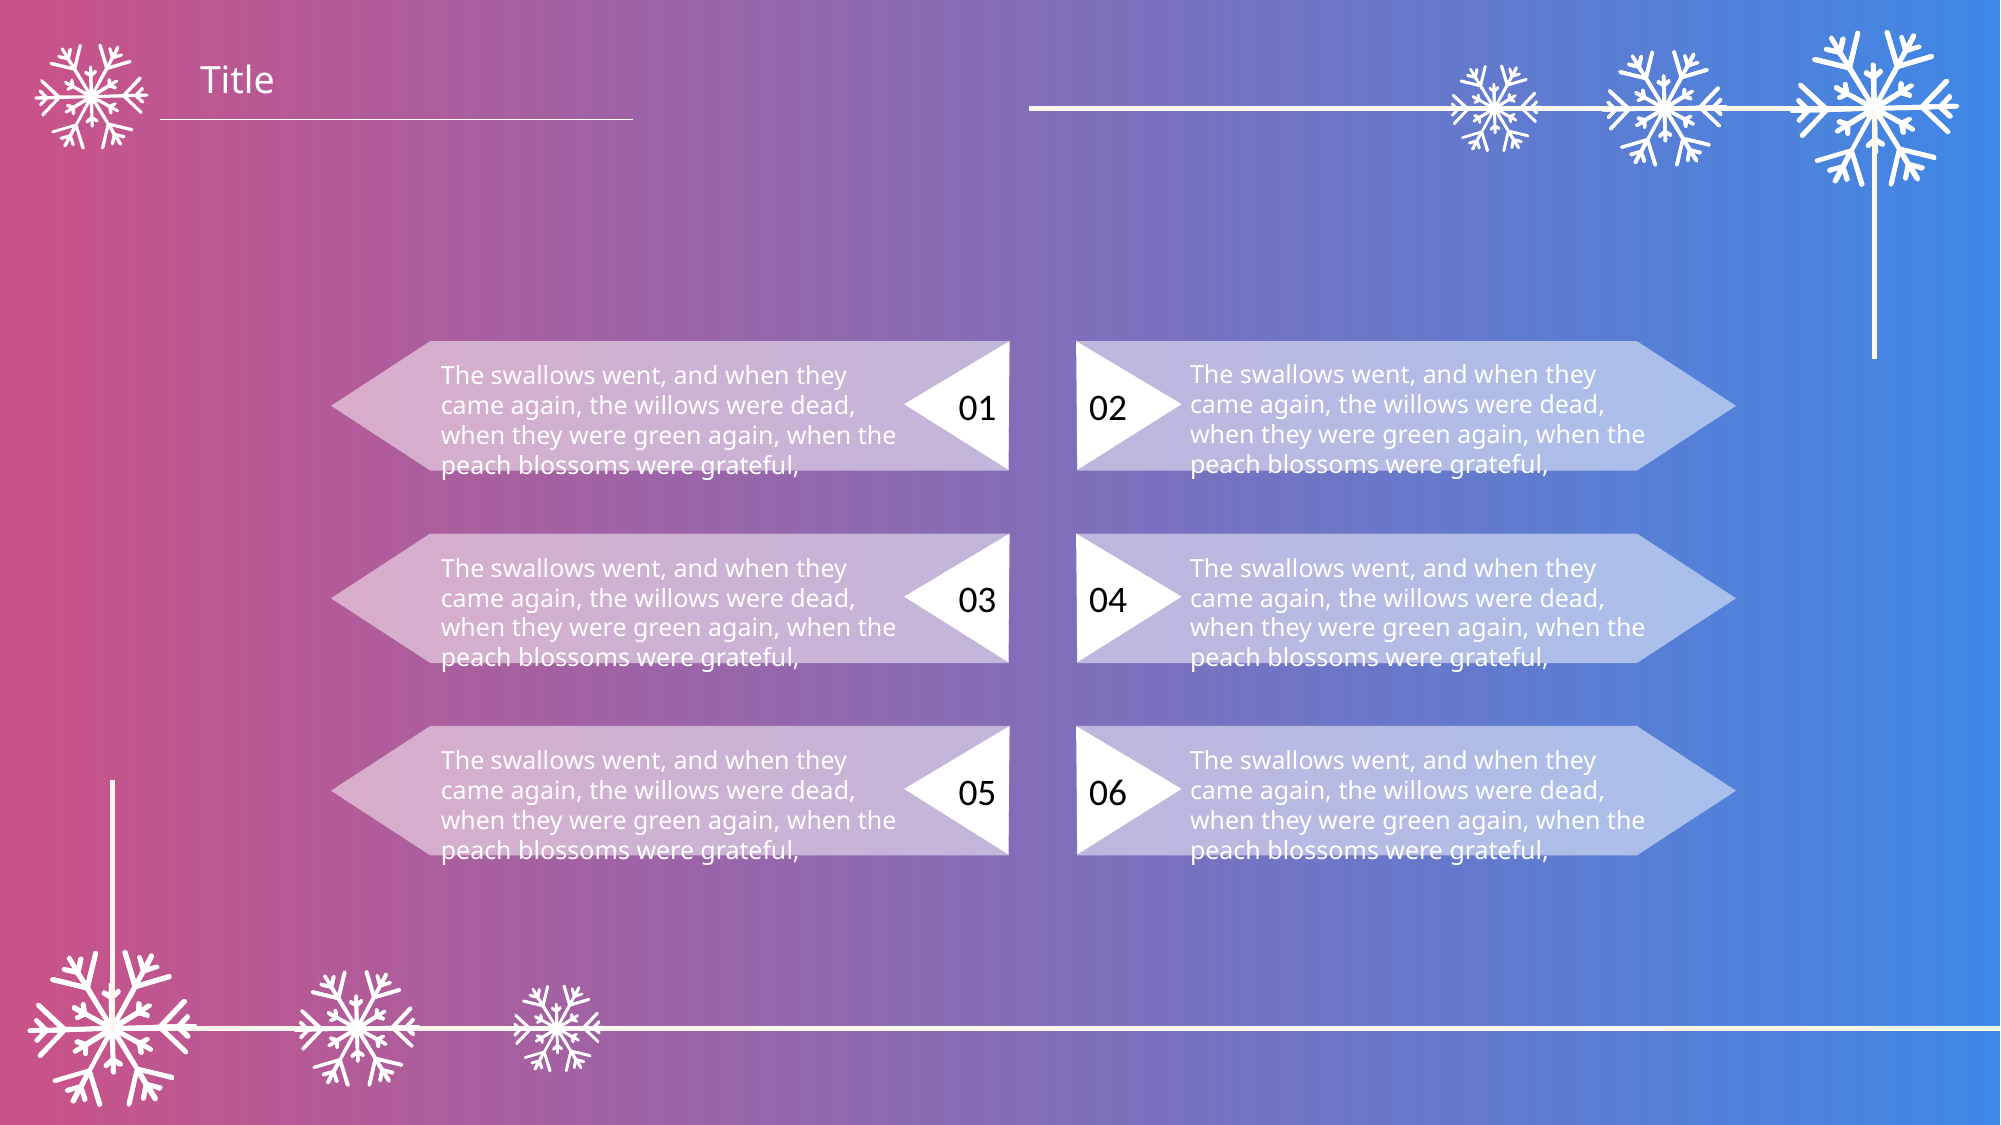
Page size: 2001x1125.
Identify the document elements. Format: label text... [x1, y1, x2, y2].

text_box The swallows went, and when they came again, the willows were dead, when they were green again, when the peach blossoms were grateful, [426, 352, 923, 488]
text_box [1077, 725, 1654, 784]
text_box [1077, 533, 1653, 592]
text_box The swallows went, and when they came again, the willows were dead, when they were green again, when the peach blossoms were grateful, [1175, 350, 1673, 486]
text_box 01 [923, 341, 1010, 470]
text_box The swallows went, and when they came again, the willows were dead, when they were green again, when the peach blossoms were grateful, [1175, 737, 1673, 872]
text_box 06 [1076, 725, 1175, 855]
text_box [1078, 341, 1651, 399]
text_box 04 [1076, 533, 1175, 663]
text_box The swallows went, and when they came again, the willows were dead, when they were green again, when the peach blossoms were grateful, [426, 544, 923, 680]
text_box [34, 43, 149, 150]
text_box [1076, 602, 1175, 664]
text_box 03 [923, 533, 1010, 663]
text_box [1076, 409, 1175, 471]
text_box [1673, 364, 1737, 447]
text_box The swallows went, and when they came again, the willows were dead, when they were green again, when the peach blossoms were grateful, [426, 737, 923, 872]
text_box The swallows went, and when they came again, the willows were dead, when they were green again, when the peach blossoms were grateful, [1175, 544, 1673, 680]
text_box 02 [1076, 341, 1175, 470]
text_box [1673, 749, 1737, 832]
text_box [1076, 794, 1175, 856]
text_box [331, 533, 1008, 661]
text_box [1673, 557, 1737, 640]
text_box [923, 417, 1009, 471]
text_box [923, 802, 1009, 856]
text_box [331, 725, 1009, 853]
text_box [923, 610, 1009, 664]
text_box Title [185, 48, 529, 109]
text_box [331, 341, 1008, 468]
text_box 05 [923, 725, 1010, 855]
